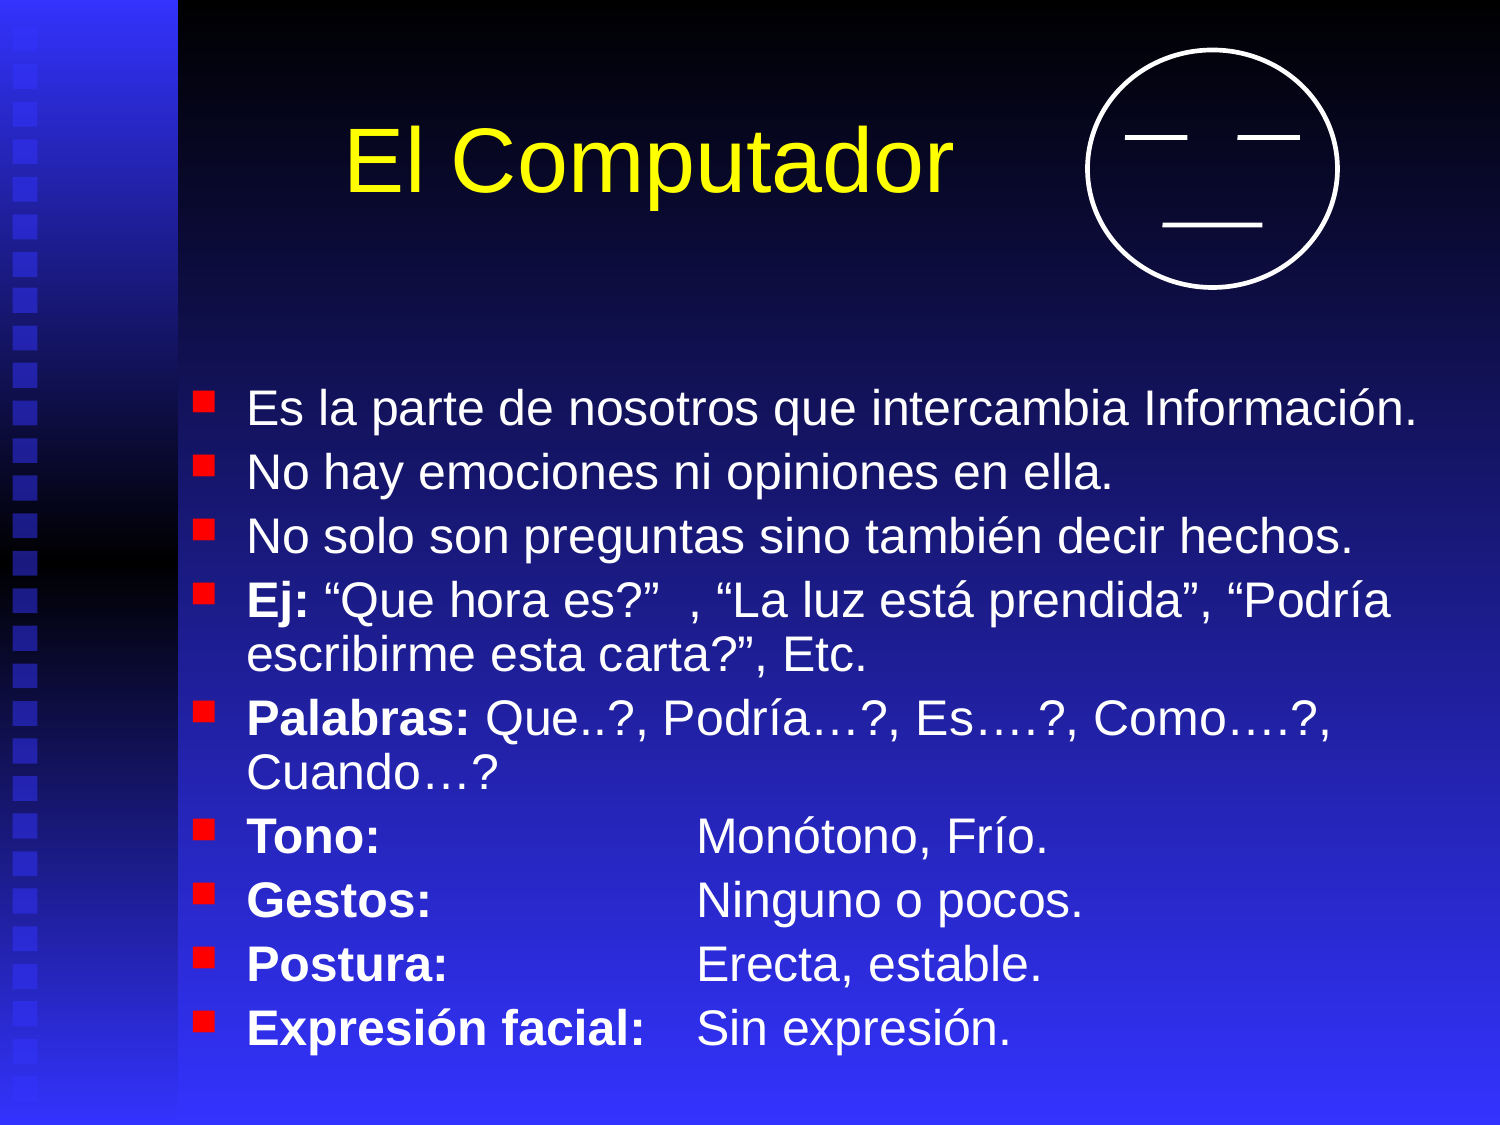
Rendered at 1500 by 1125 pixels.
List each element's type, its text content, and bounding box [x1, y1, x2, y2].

list Es la parte de nosotros que intercambia Información. No hay emociones ni opiniones en ella. No solo son preguntas sino también decir hechos. Ej: “Que hora es?” , “La luz está prendida”, “Podría escribirme esta carta?”, Etc. Palabras: Que..?, Podría…?, Es….?, Como….?, Cuando…? Tono: Monótono, Frío. Gestos: Ninguno o pocos. Postura: Erecta, estable. Expresión facial: Sin expresión. [174, 374, 1451, 1101]
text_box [1087, 49, 1338, 288]
title El Computador [12, 62, 1082, 251]
